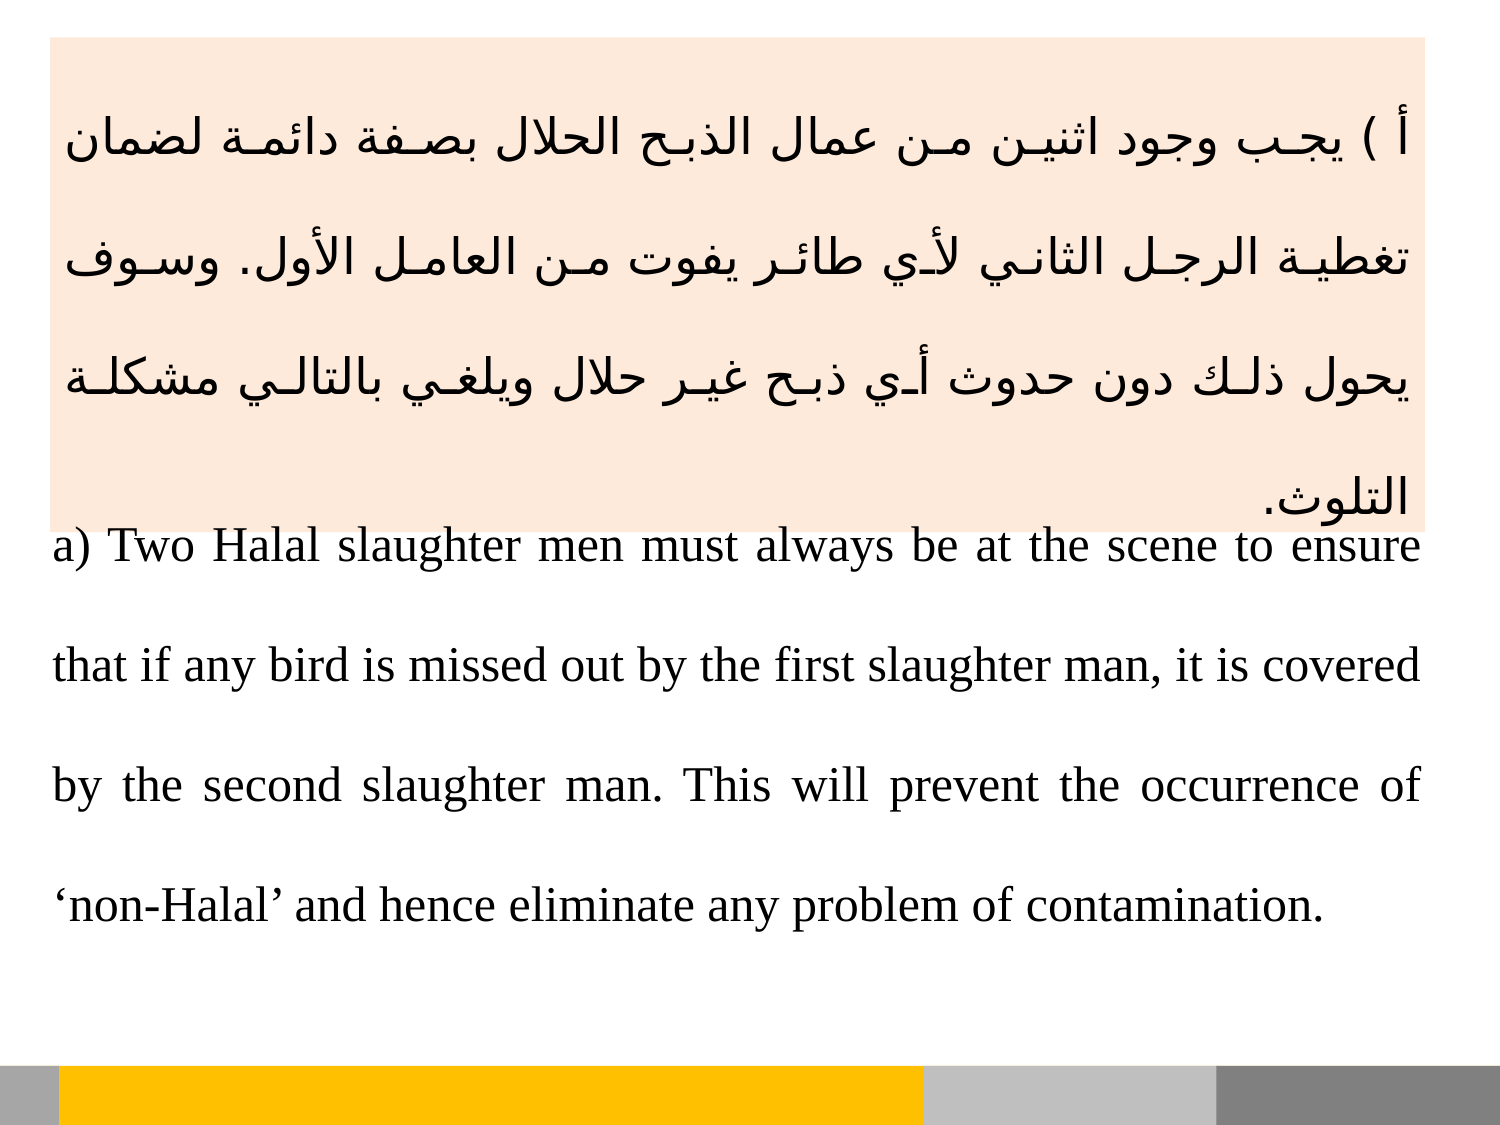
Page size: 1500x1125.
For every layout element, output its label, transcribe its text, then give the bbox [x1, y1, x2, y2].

text_box [0, 1064, 61, 1125]
text_box [1214, 1064, 1500, 1125]
text_box [61, 1064, 921, 1125]
text_box [921, 1064, 1214, 1125]
text_box a) Two Halal slaughter men must always be at the scene to ensure that if any bird is missed out by the first slaughter man, it is covered by the second slaughter man. This will prevent the occurrence of ‘non-Halal’ and hence eliminate any problem of contamination. [37, 443, 1438, 939]
text_box أ ) يجب وجود اثنين من عمال الذبح الحلال بصفة دائمة لضمان تغطية الرجل الثاني لأي طائر يفوت من العامل الأول. وسوف يحول ذلك دون حدوث أي ذبح غير حلال ويلغي بالتالي مشكلة التلوث. [50, 37, 1425, 443]
